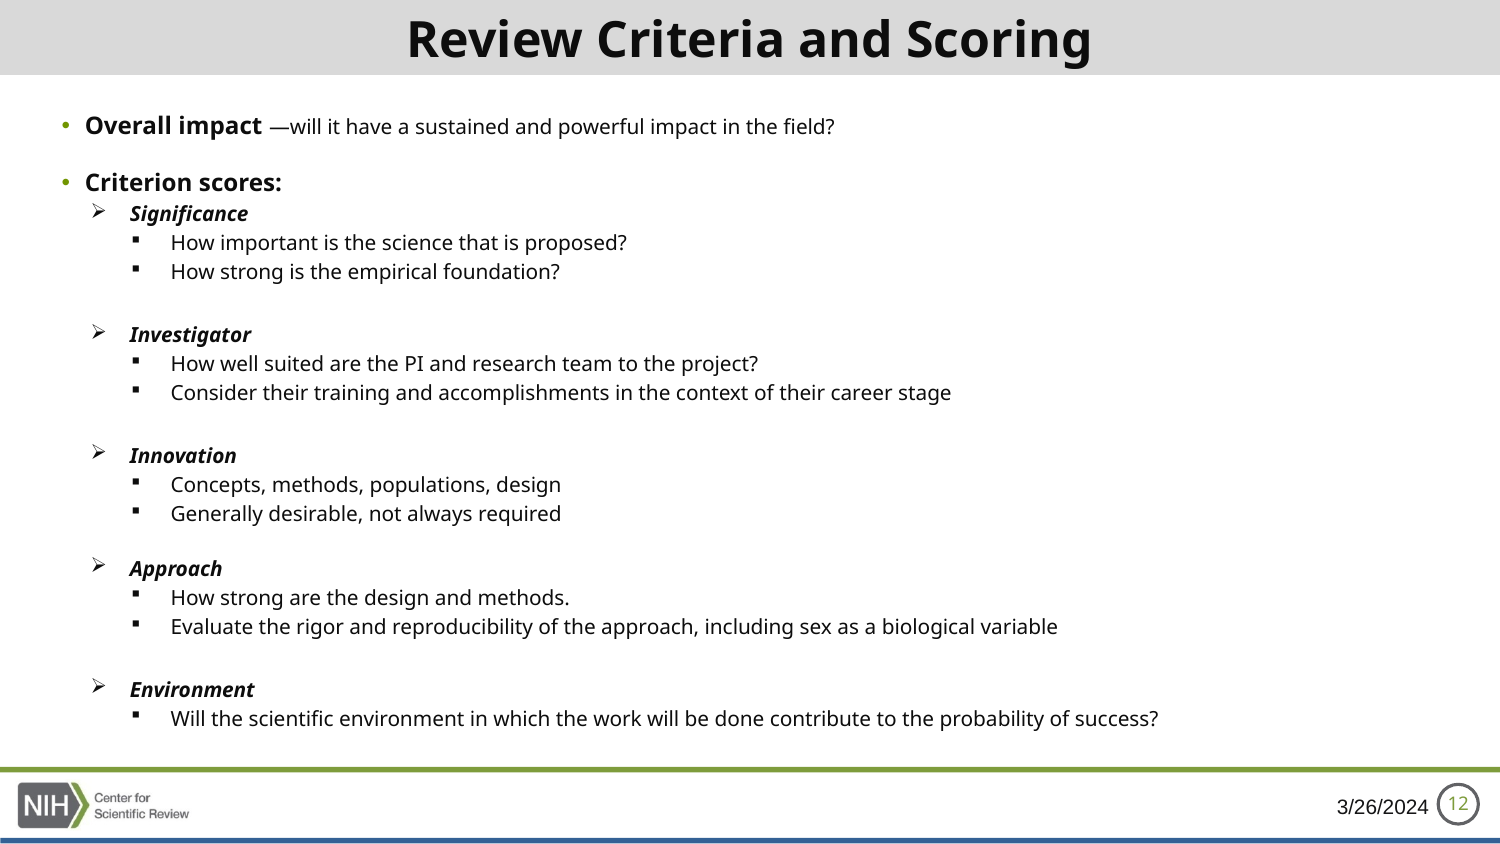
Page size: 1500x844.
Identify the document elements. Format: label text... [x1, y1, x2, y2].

text_box 3/26/2024 [1322, 786, 1444, 826]
list Overall impact —will it have a sustained and powerful impact in the field? Criterion scores: Significance How important is the science that is proposed? How strong is the empirical foundation? Investigator How well suited are the PI and research team to the project? Consider their training and accomplishments in the context of their career stage Innovation Concepts, methods, populations, design Generally desirable, not always required Approach How strong are the design and methods. Evaluate the rigor and reproducibility of the approach, including sex as a biological variable Environment Will the scientific environment in which the work will be done contribute to the probability of success? [46, 103, 1397, 741]
picture [15, 779, 196, 831]
title Review Criteria and Scoring [0, 0, 1500, 75]
